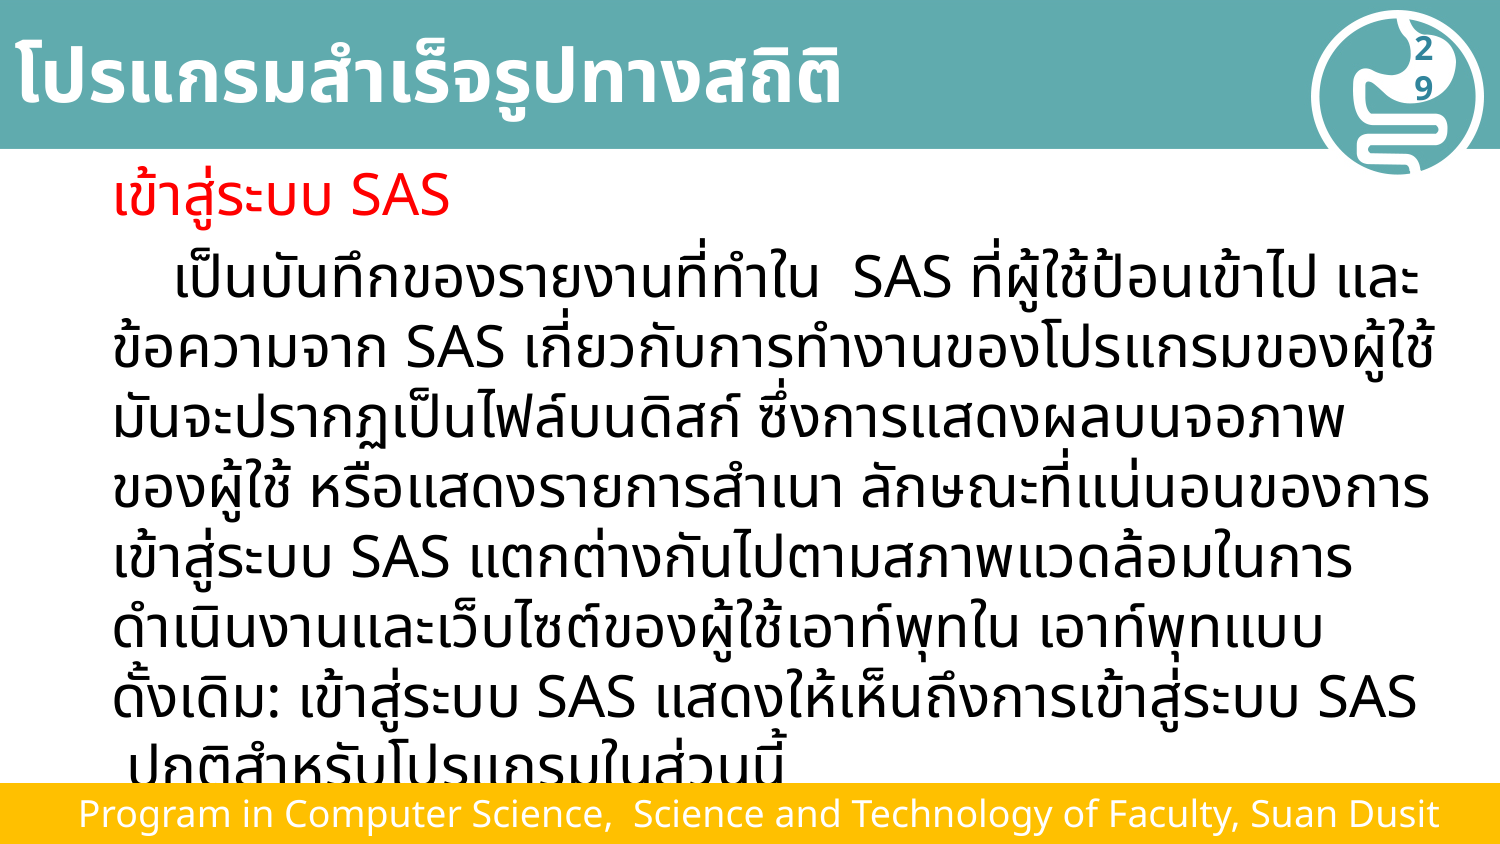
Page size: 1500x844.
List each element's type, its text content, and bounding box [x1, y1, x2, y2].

list เข้าสู่ระบบ SAS เป็นบันทึกของรายงานที่ทำใน SAS ที่ผู้ใช้ป้อนเข้าไป และข้อความจาก SAS เกี่ยวกับการทำงานของโปรแกรมของผู้ใช้ มันจะปรากฏเป็นไฟล์บนดิสก์ ซึ่งการแสดงผลบนจอภาพของผู้ใช้ หรือแสดงรายการสำเนา ลักษณะที่แน่นอนของการเข้าสู่ระบบ SAS แตกต่างกันไปตามสภาพแวดล้อมในการดำเนินงานและเว็บไซต์ของผู้ใช้เอาท์พุทใน เอาท์พุทแบบดั้งเดิม: เข้าสู่ระบบ SAS แสดงให้เห็นถึงการเข้าสู่ระบบ SAS ปกติสำหรับโปรแกรมในส่วนนี้ [46, 150, 1454, 783]
picture [0, 146, 1500, 783]
text_box 29 [1399, 43, 1459, 92]
text_box Program in Computer Science, Science and Technology of Faculty, Suan Dusit University [0, 783, 1500, 844]
title โปรแกรมสำเร็จรูปทางสถิติ [0, 0, 1500, 146]
